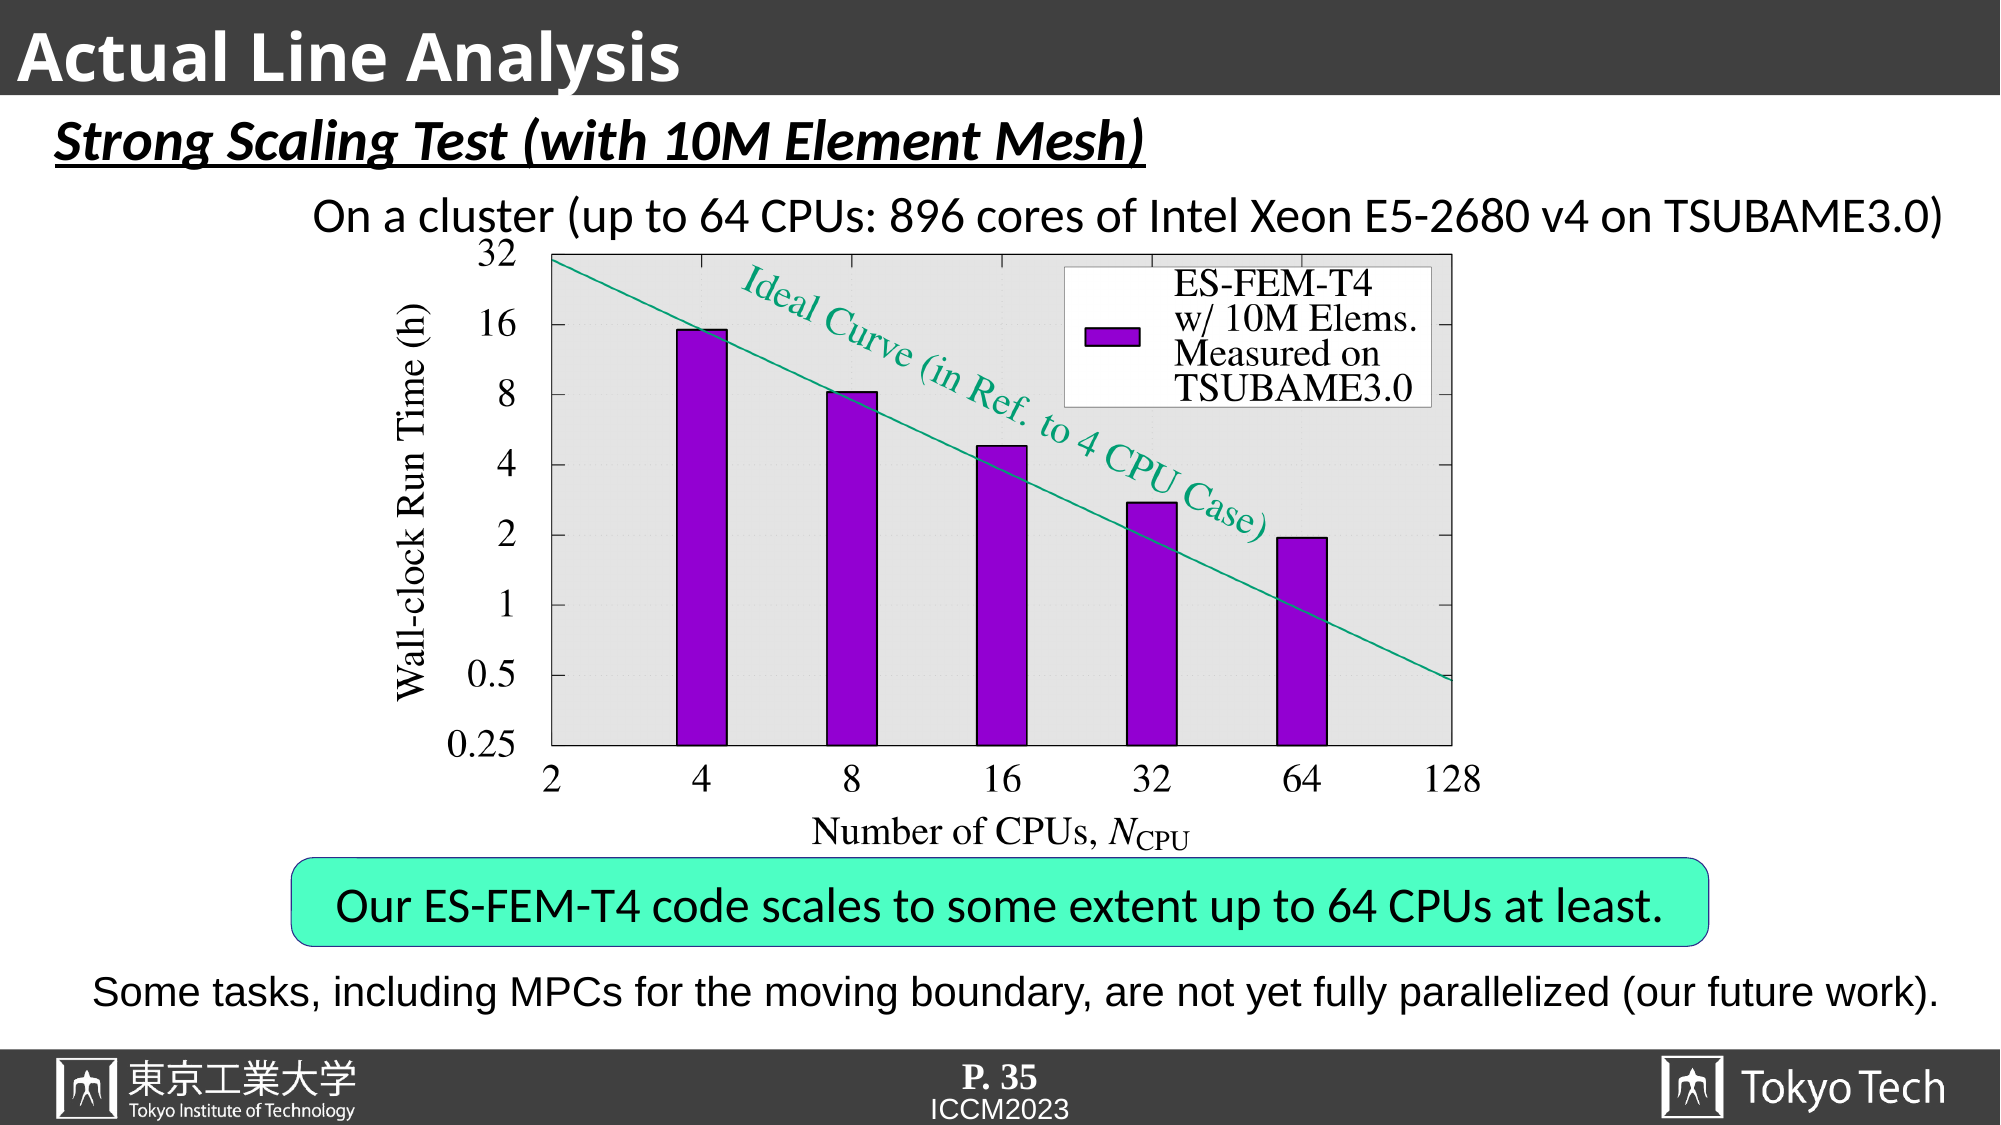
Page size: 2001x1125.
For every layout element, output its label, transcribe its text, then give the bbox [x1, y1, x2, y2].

title Actual Line Analysis [0, 0, 2000, 96]
list Strong Scaling Test (with 10M Element Mesh) On a cluster (up to 64 CPUs: 896 cores of Intel Xeon E5-2680 v4 on TSUBAME3.0) [54, 102, 1945, 1050]
text_box Our ES-FEM-T4 code scales to some extent up to 64 CPUs at least. [290, 857, 1710, 947]
picture [395, 237, 1480, 852]
picture [1659, 1054, 1945, 1120]
picture [54, 1056, 356, 1122]
slide_number P. 35 [884, 1058, 1116, 1091]
